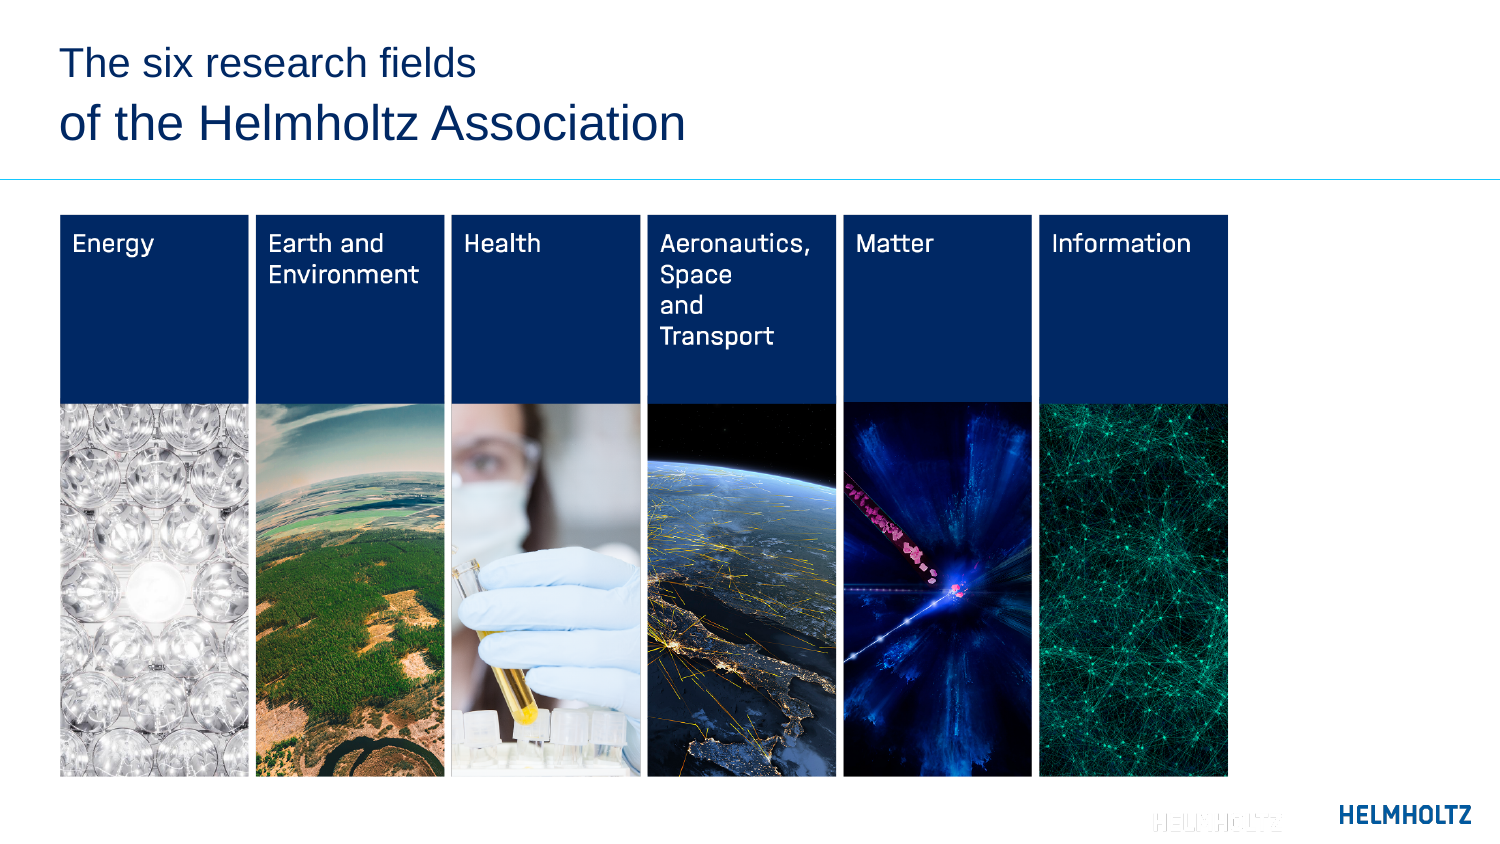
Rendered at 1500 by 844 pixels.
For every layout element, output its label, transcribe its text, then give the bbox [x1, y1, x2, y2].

picture [1340, 805, 1471, 824]
list of the Helmholtz Association [58, 113, 1441, 158]
picture [1129, 796, 1306, 844]
picture [58, 203, 1235, 782]
title The six research fields [59, 36, 1441, 97]
